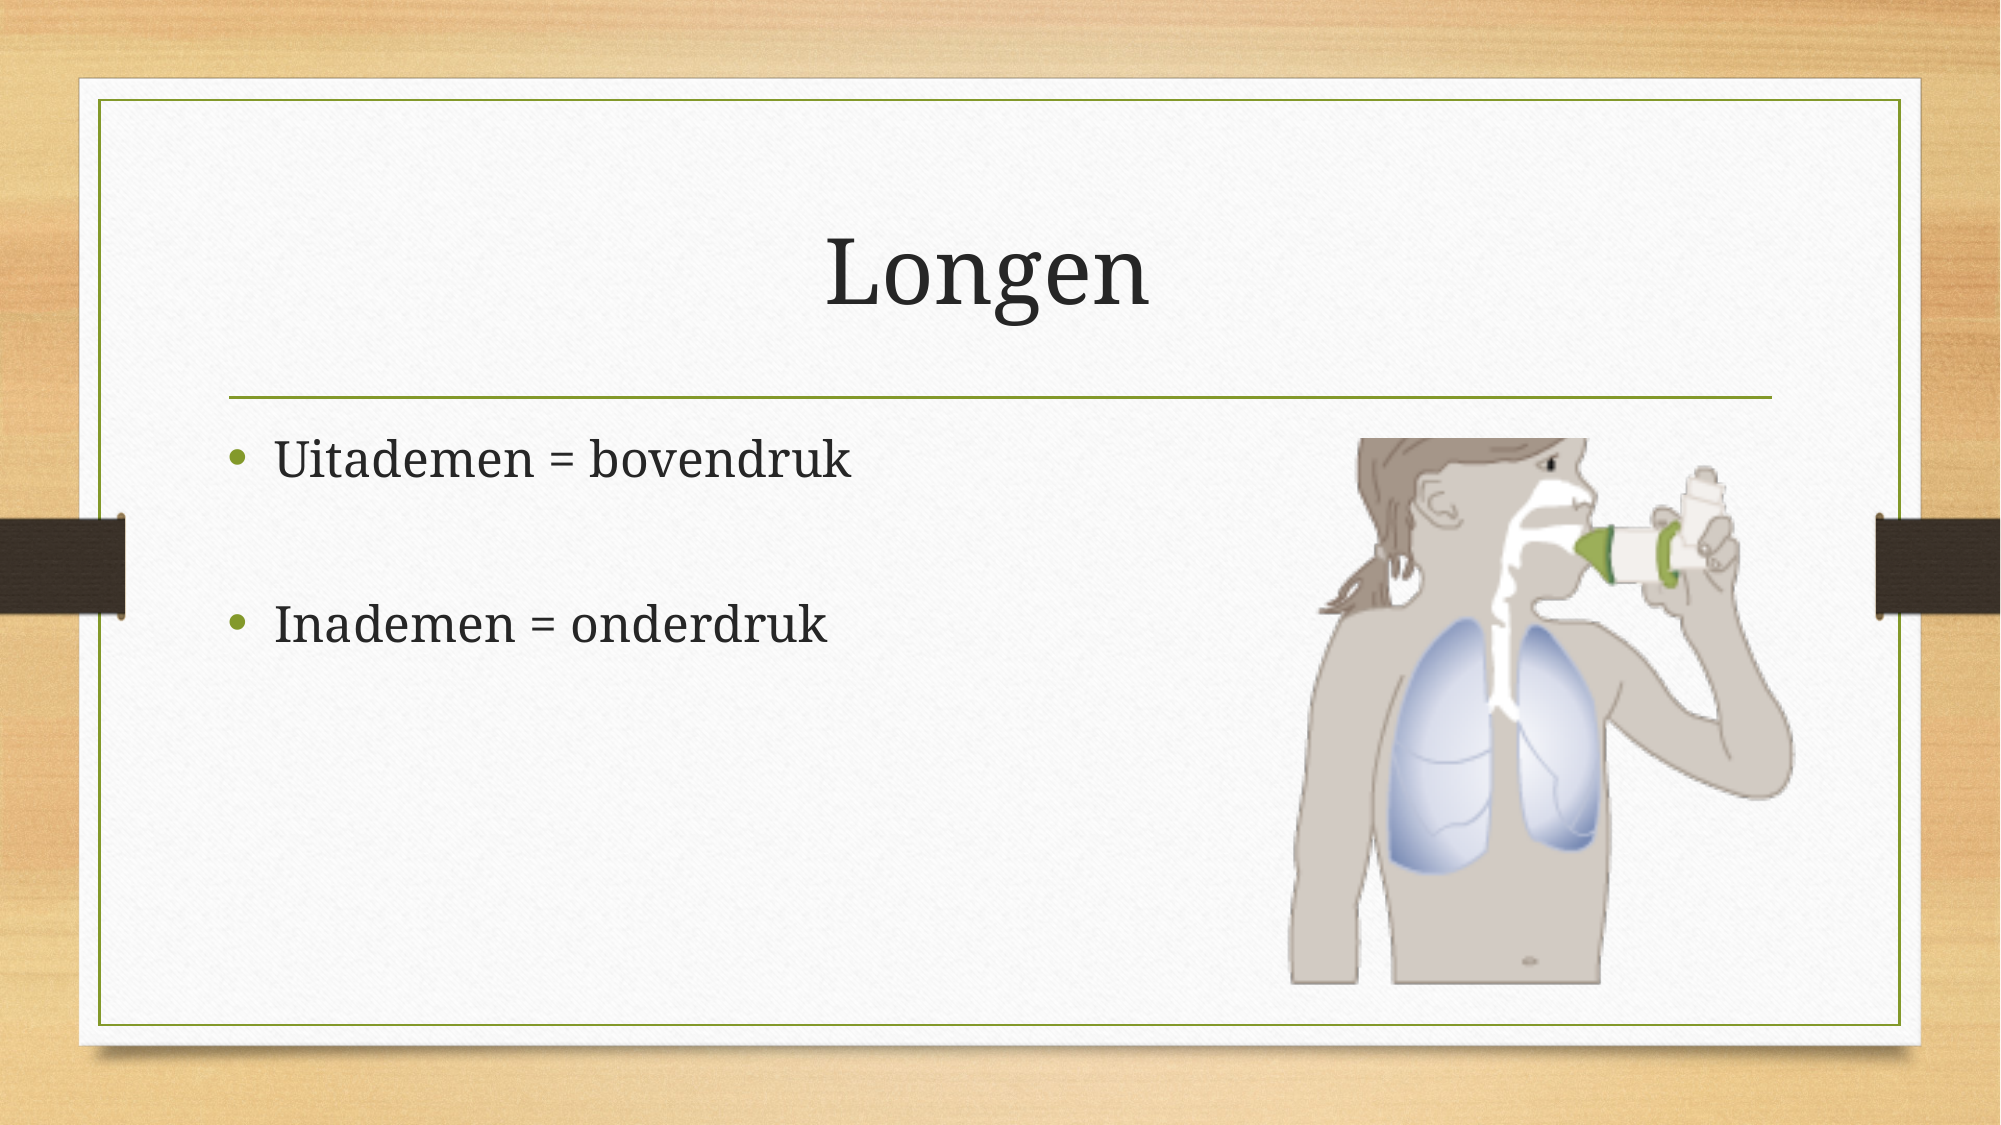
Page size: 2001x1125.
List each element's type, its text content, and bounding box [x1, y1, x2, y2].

title Longen [212, 161, 1788, 375]
picture [0, 0, 2001, 1125]
list Uitademen = bovendruk Inademen = onderdruk [212, 419, 1788, 964]
